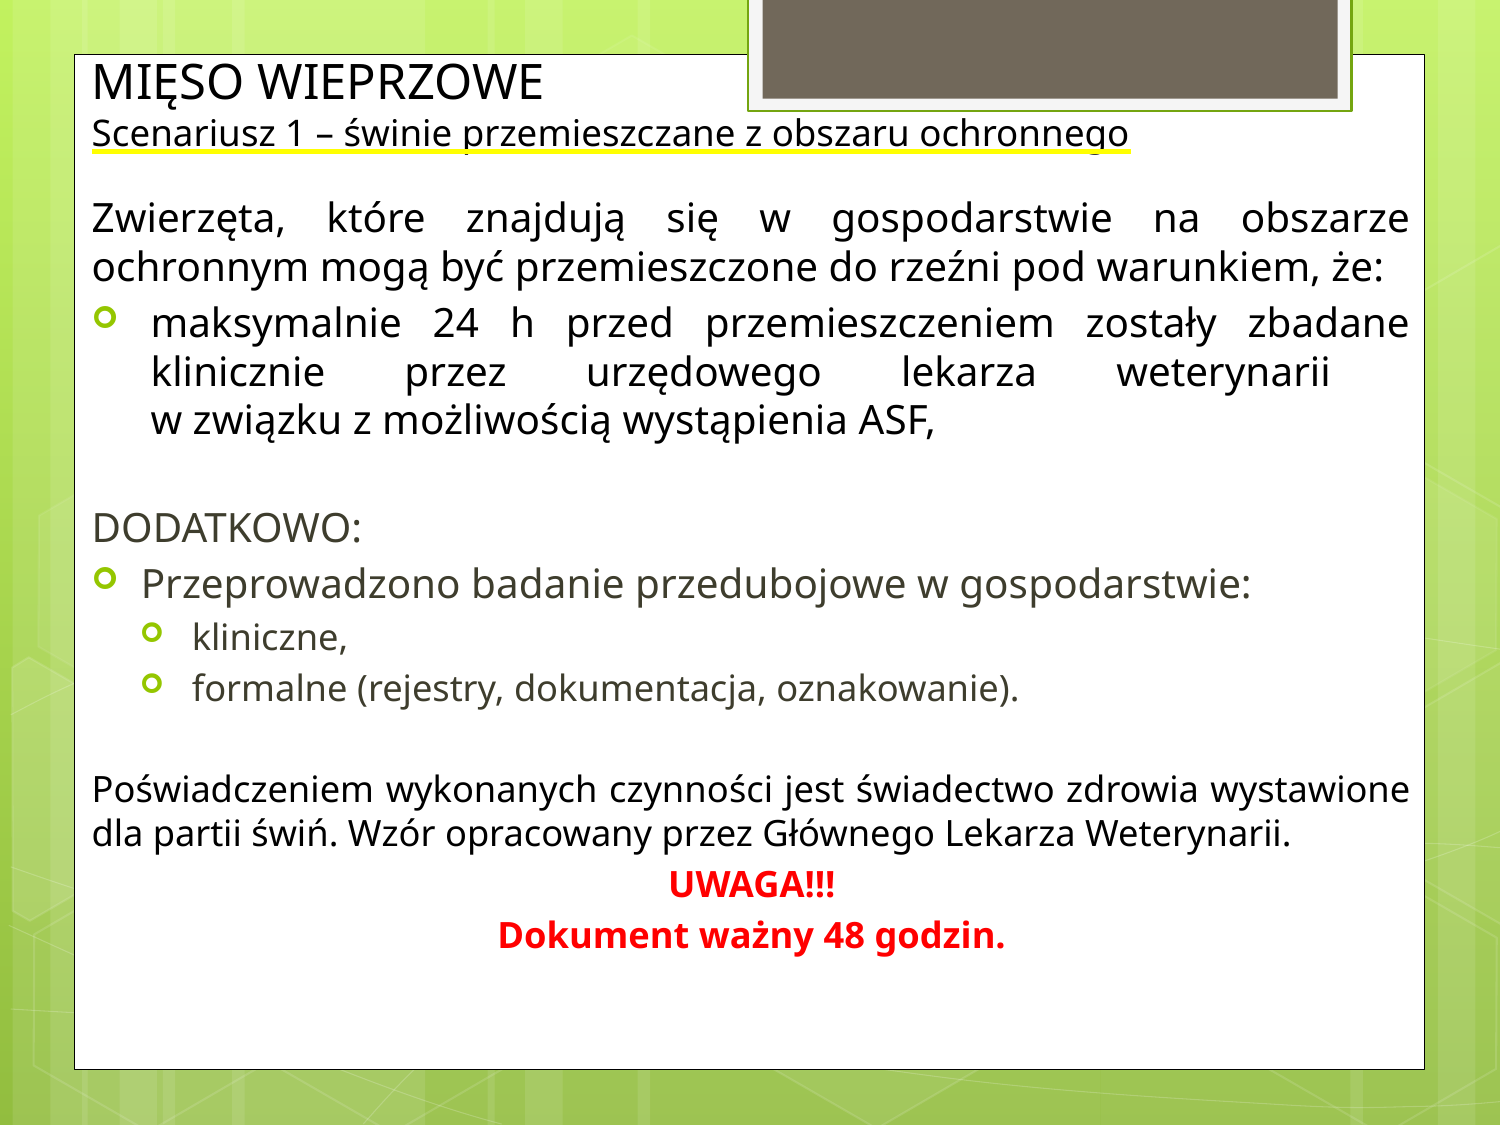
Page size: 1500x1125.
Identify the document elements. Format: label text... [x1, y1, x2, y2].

list Zwierzęta, które znajdują się w gospodarstwie na obszarze ochronnym mogą być przemieszczone do rzeźni pod warunkiem, że: maksymalnie 24 h przed przemieszczeniem zostały zbadane klinicznie przez urzędowego lekarza weterynarii w związku z możliwością wystąpienia ASF, DODATKOWO: Przeprowadzono badanie przedubojowe w gospodarstwie: kliniczne, formalne (rejestry, dokumentacja, oznakowanie). Poświadczeniem wykonanych czynności jest świadectwo zdrowia wystawione dla partii świń. Wzór opracowany przez Głównego Lekarza Weterynarii. UWAGA!!! Dokument ważny 48 godzin. [76, 184, 1427, 988]
title MIĘSO WIEPRZOWE Scenariusz 1 – świnie przemieszczane z obszaru ochronnego [76, 42, 1500, 161]
